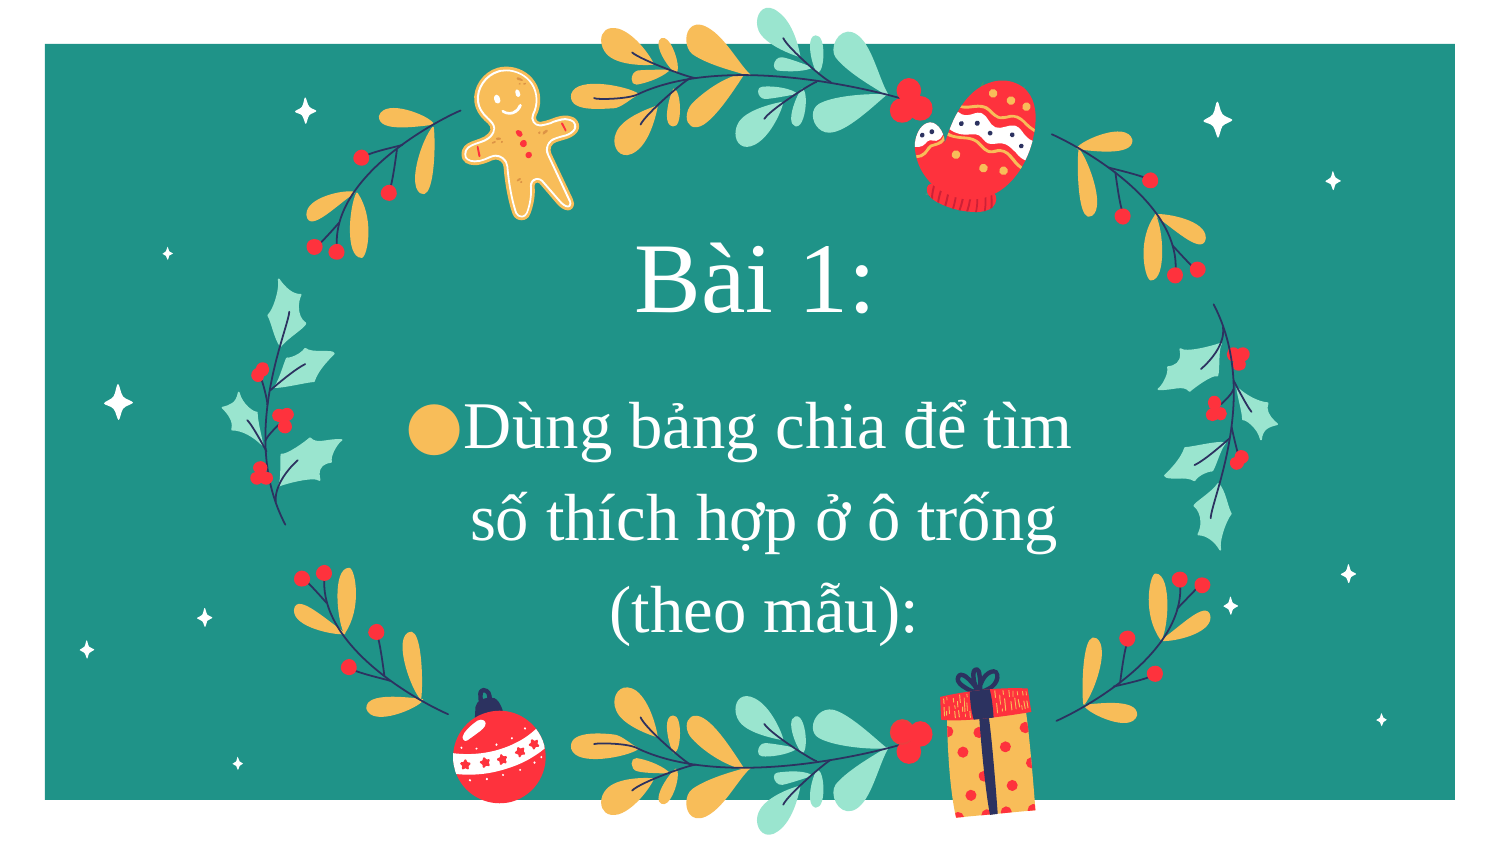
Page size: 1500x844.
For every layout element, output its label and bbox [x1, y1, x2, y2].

text_box [1283, 97, 1387, 771]
text_box [222, 3, 1278, 840]
text_box [79, 97, 217, 771]
